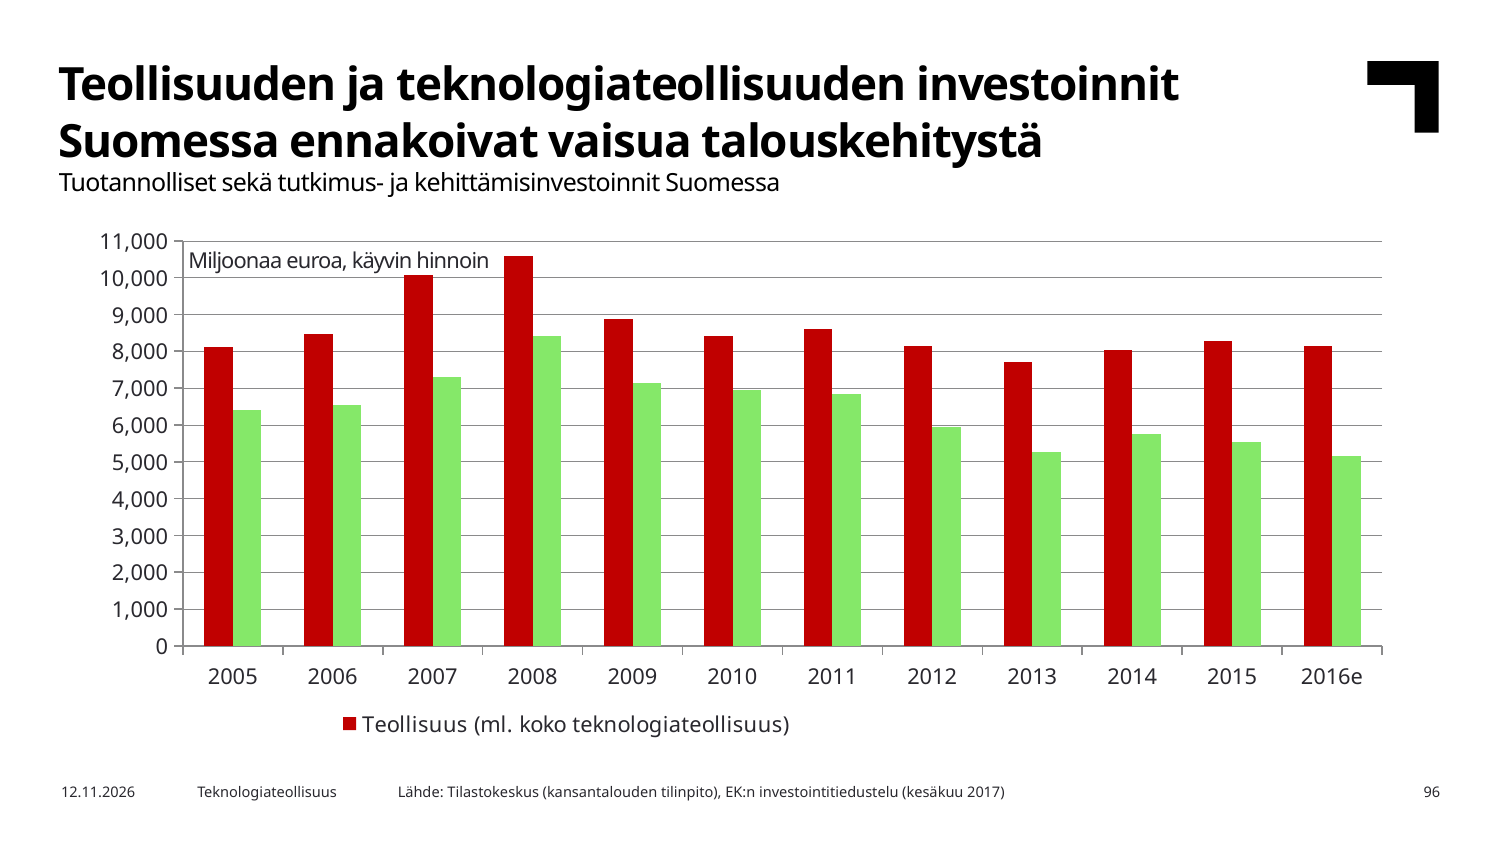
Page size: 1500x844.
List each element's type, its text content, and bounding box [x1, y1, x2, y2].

list Lähde: Tilastokeskus (kansantalouden tilinpito), EK:n investointitiedustelu (kesäkuu 2017) [382, 775, 1101, 816]
list Teollisuuden ja teknologiateollisuuden investoinnit Suomessa ennakoivat vaisua talouskehitystä Tuotannolliset sekä tutkimus- ja kehittämisinvestoinnit Suomessa [41, 46, 1378, 153]
chart [62, 209, 1431, 763]
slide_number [46, 775, 182, 803]
slide_number 96 [1313, 775, 1456, 803]
footer Teknologiateollisuus [182, 775, 382, 803]
